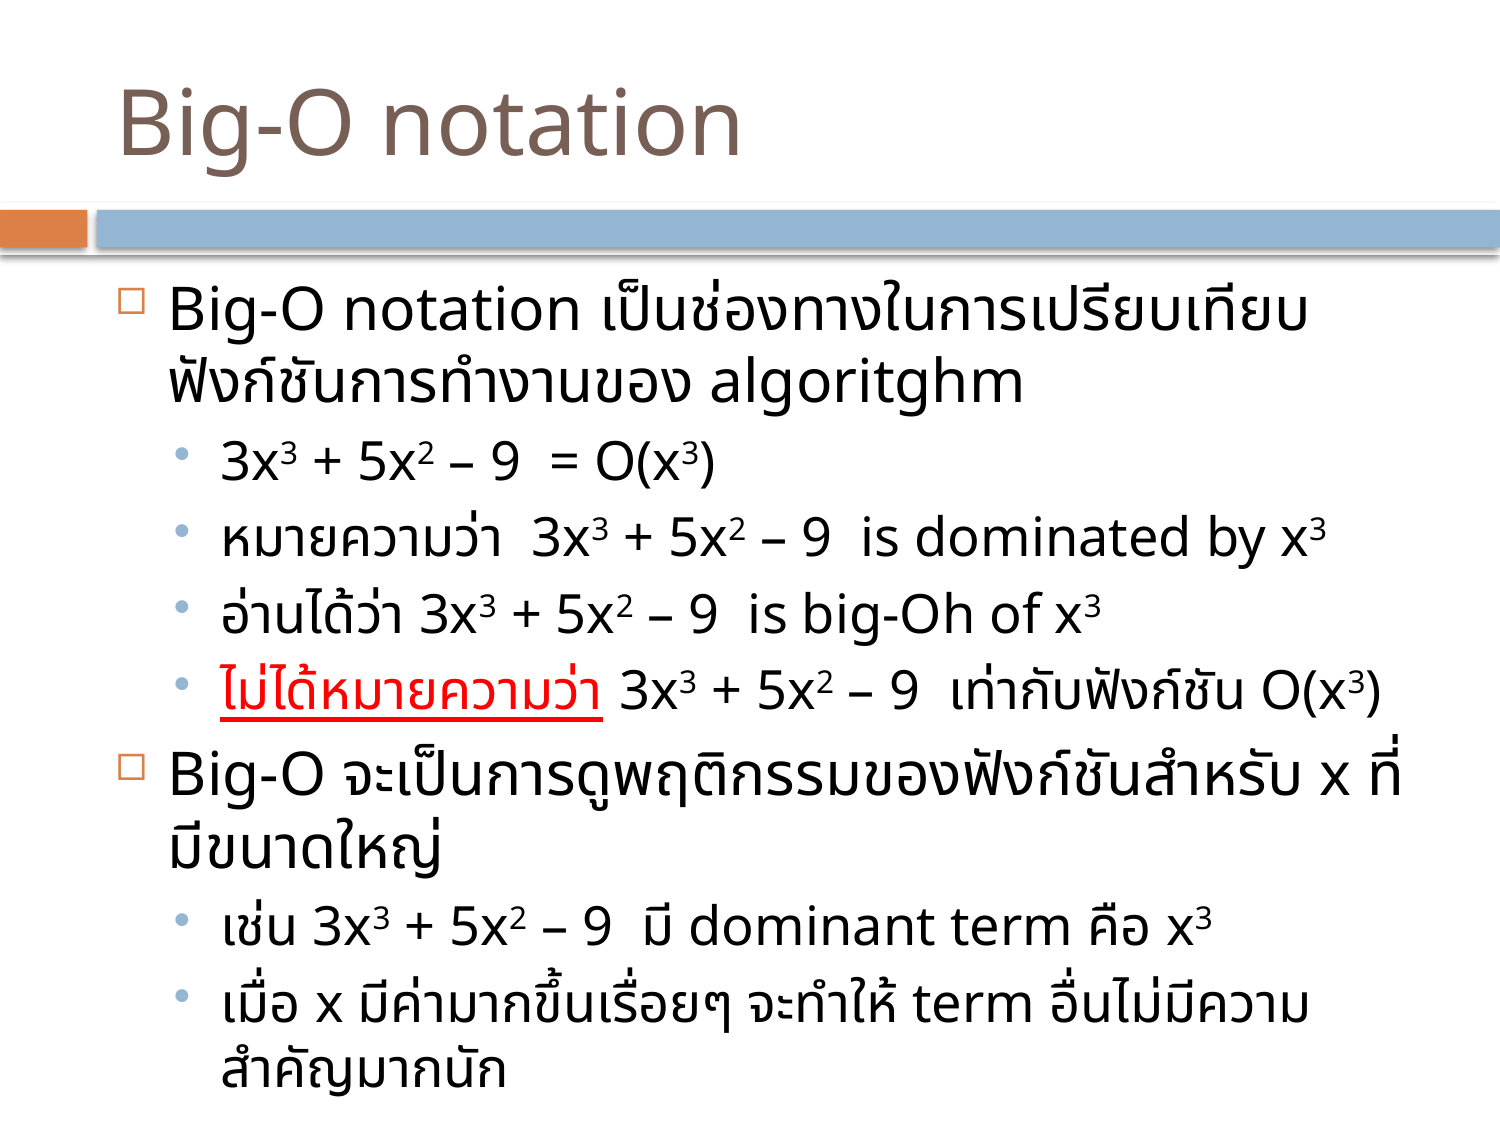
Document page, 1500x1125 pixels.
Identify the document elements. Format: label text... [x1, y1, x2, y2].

list Big-O notation เป็นช่องทางในการเปรียบเทียบฟังก์ชันการทำงานของ algoritghm 3x3 + 5x2 – 9 = O(x3) หมายความว่า 3x3 + 5x2 – 9 is dominated by x3 อ่านได้ว่า 3x3 + 5x2 – 9 is big-Oh of x3 ไม่ได้หมายความว่า 3x3 + 5x2 – 9 เท่ากับฟังก์ชัน O(x3) Big-O จะเป็นการดูพฤติกรรมของฟังก์ชันสำหรับ x ที่มีขนาดใหญ่ เช่น 3x3 + 5x2 – 9 มี dominant term คือ x3 เมื่อ x มีค่ามากขึ้นเรื่อยๆ จะทำให้ term อื่นไม่มีความสำคัญมากนัก [100, 262, 1439, 1001]
title Big-O notation [100, 37, 1439, 201]
